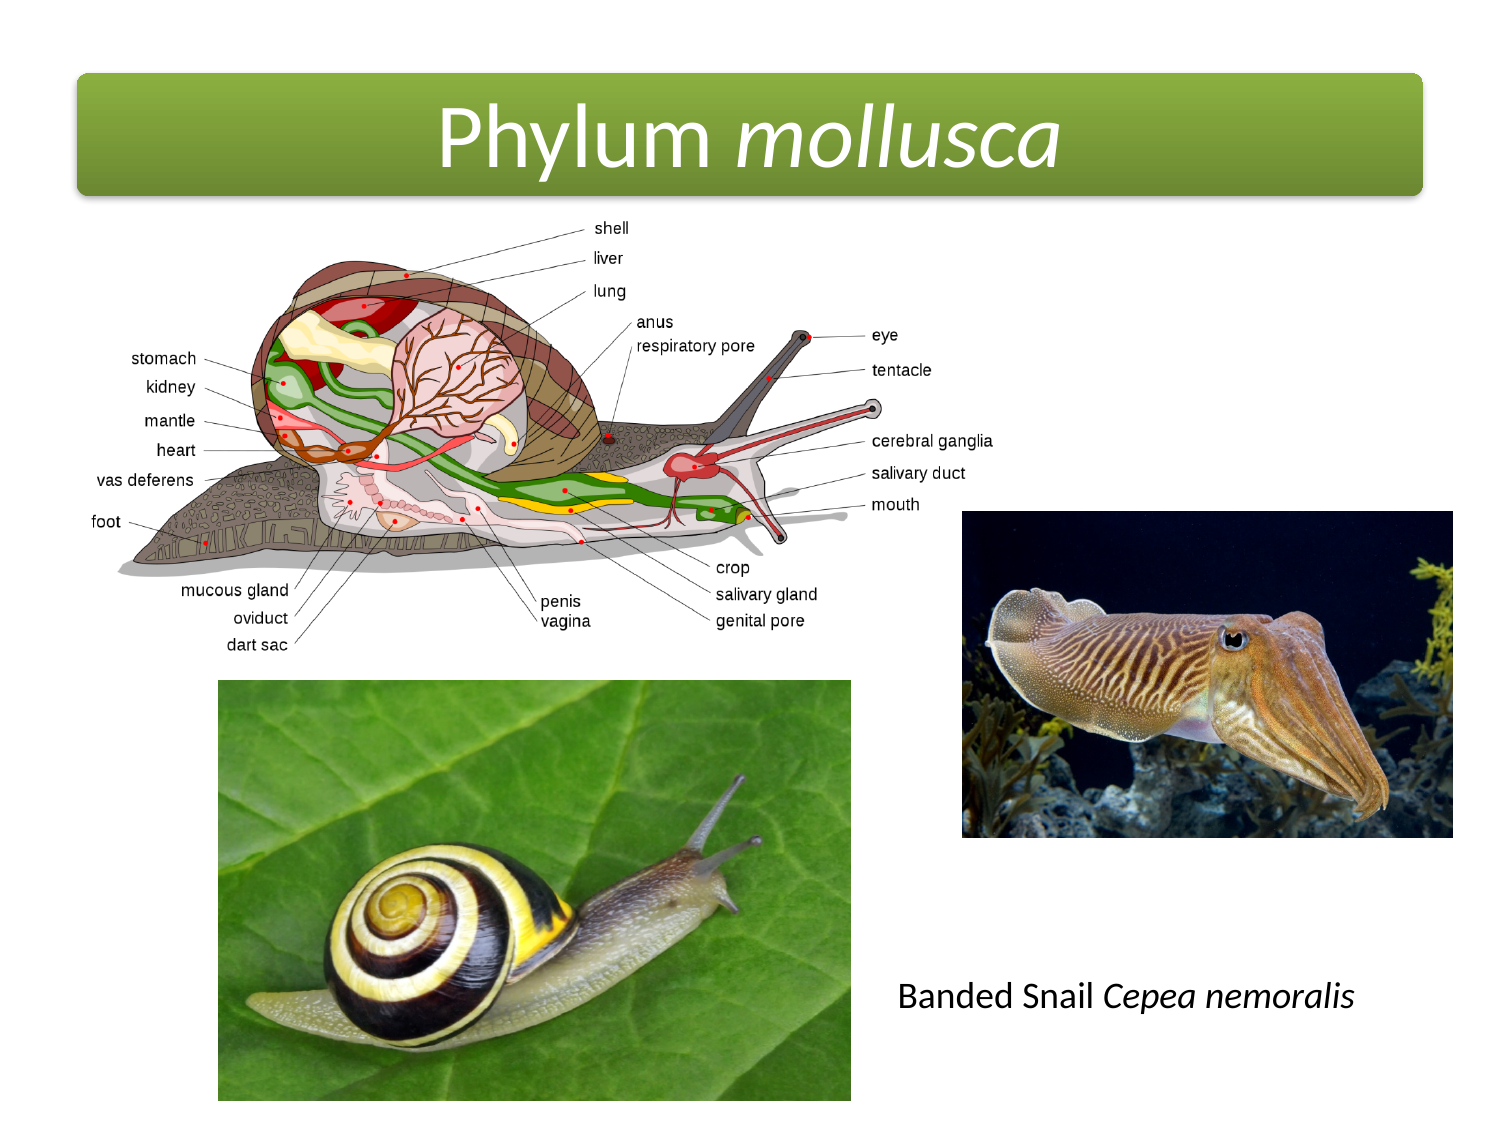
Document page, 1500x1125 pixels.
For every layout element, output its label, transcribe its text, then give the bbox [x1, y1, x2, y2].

text_box Banded Snail Cepea nemoralis [882, 964, 1371, 1024]
picture [76, 207, 1453, 838]
picture [218, 680, 851, 1102]
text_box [684, 0, 816, 206]
